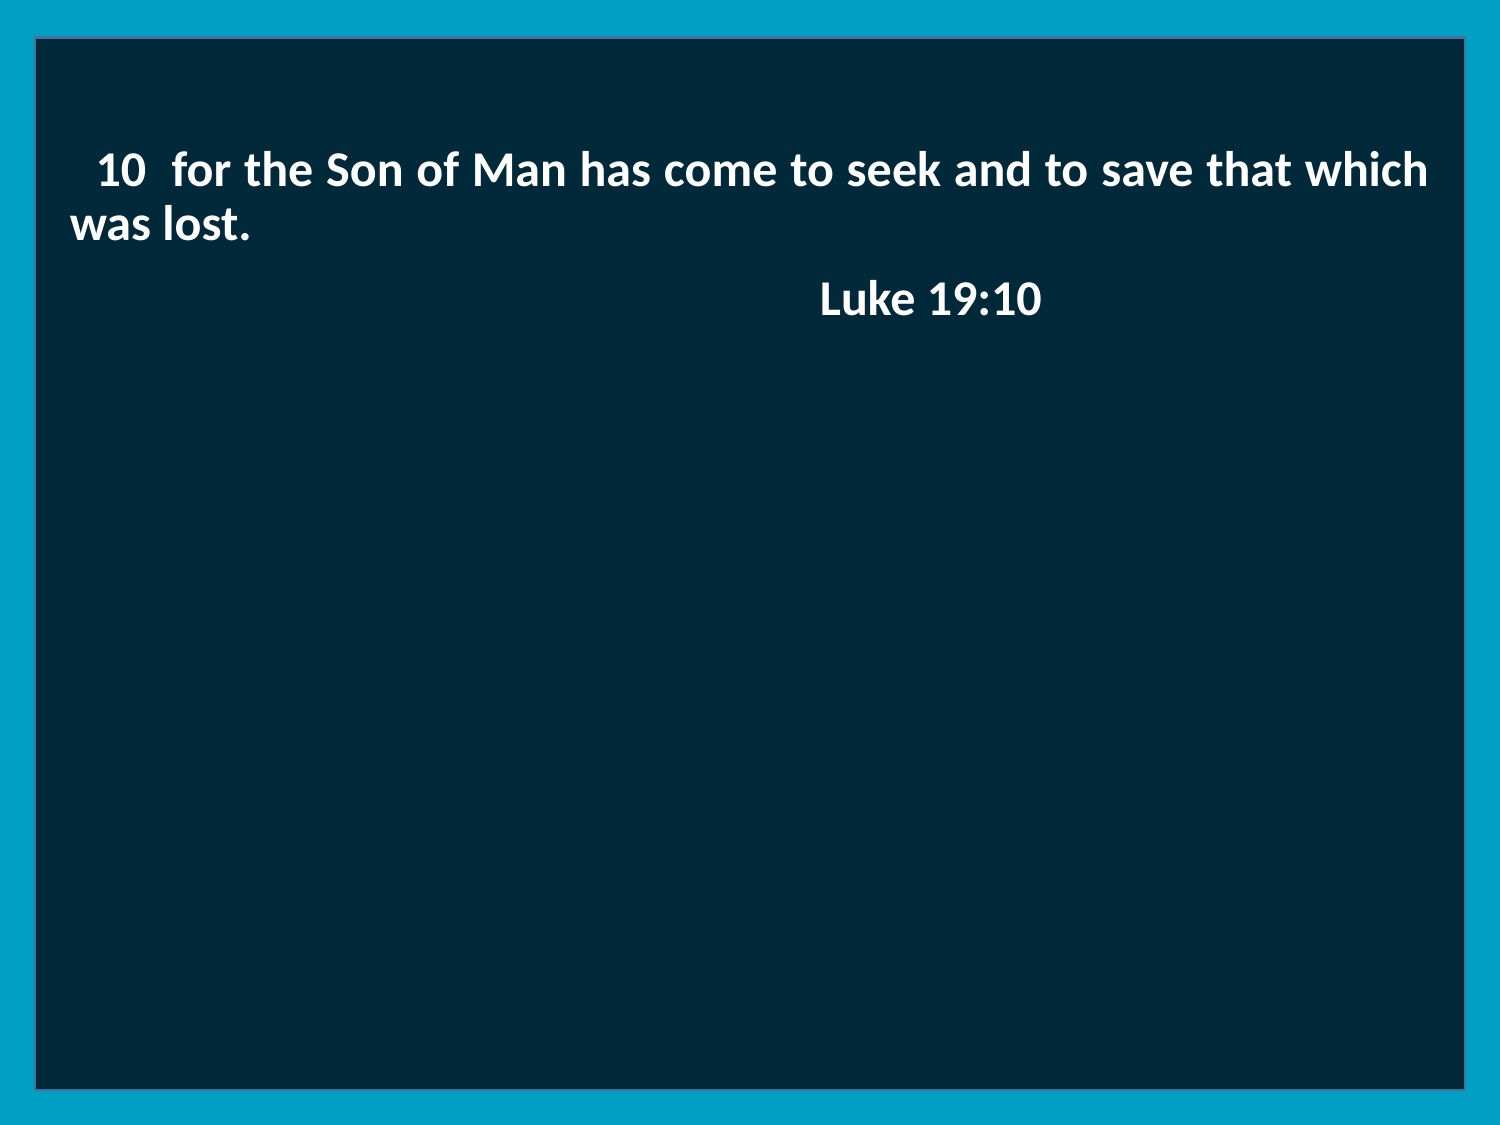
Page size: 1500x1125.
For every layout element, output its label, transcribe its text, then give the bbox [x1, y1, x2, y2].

subtitle 10 for the Son of Man has come to seek and to save that which was lost. Luke 19:10 [54, 54, 1446, 880]
